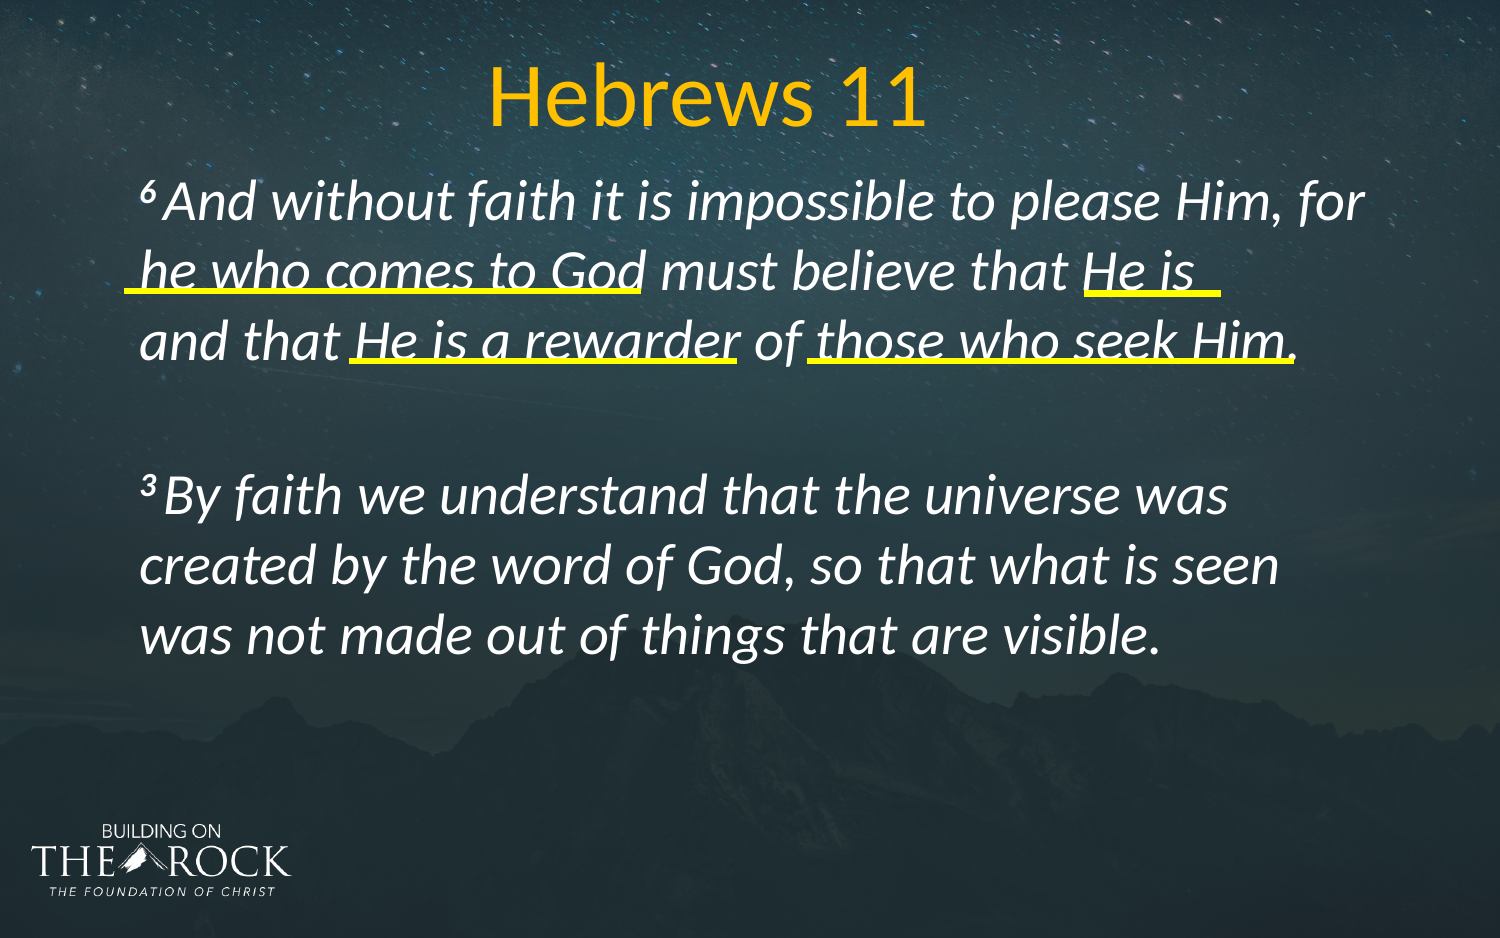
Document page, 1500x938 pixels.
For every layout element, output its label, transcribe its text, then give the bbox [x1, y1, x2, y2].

text_box 6 And without faith it is impossible to please Him, for he who comes to God must believe that He is and that He is a rewarder of those who seek Him. [124, 155, 1390, 380]
picture [0, 0, 1500, 938]
title Hebrews 11 [0, 33, 1417, 159]
text_box 3 By faith we understand that the universe was created by the word of God, so that what is seen was not made out of things that are visible. [124, 448, 1390, 674]
